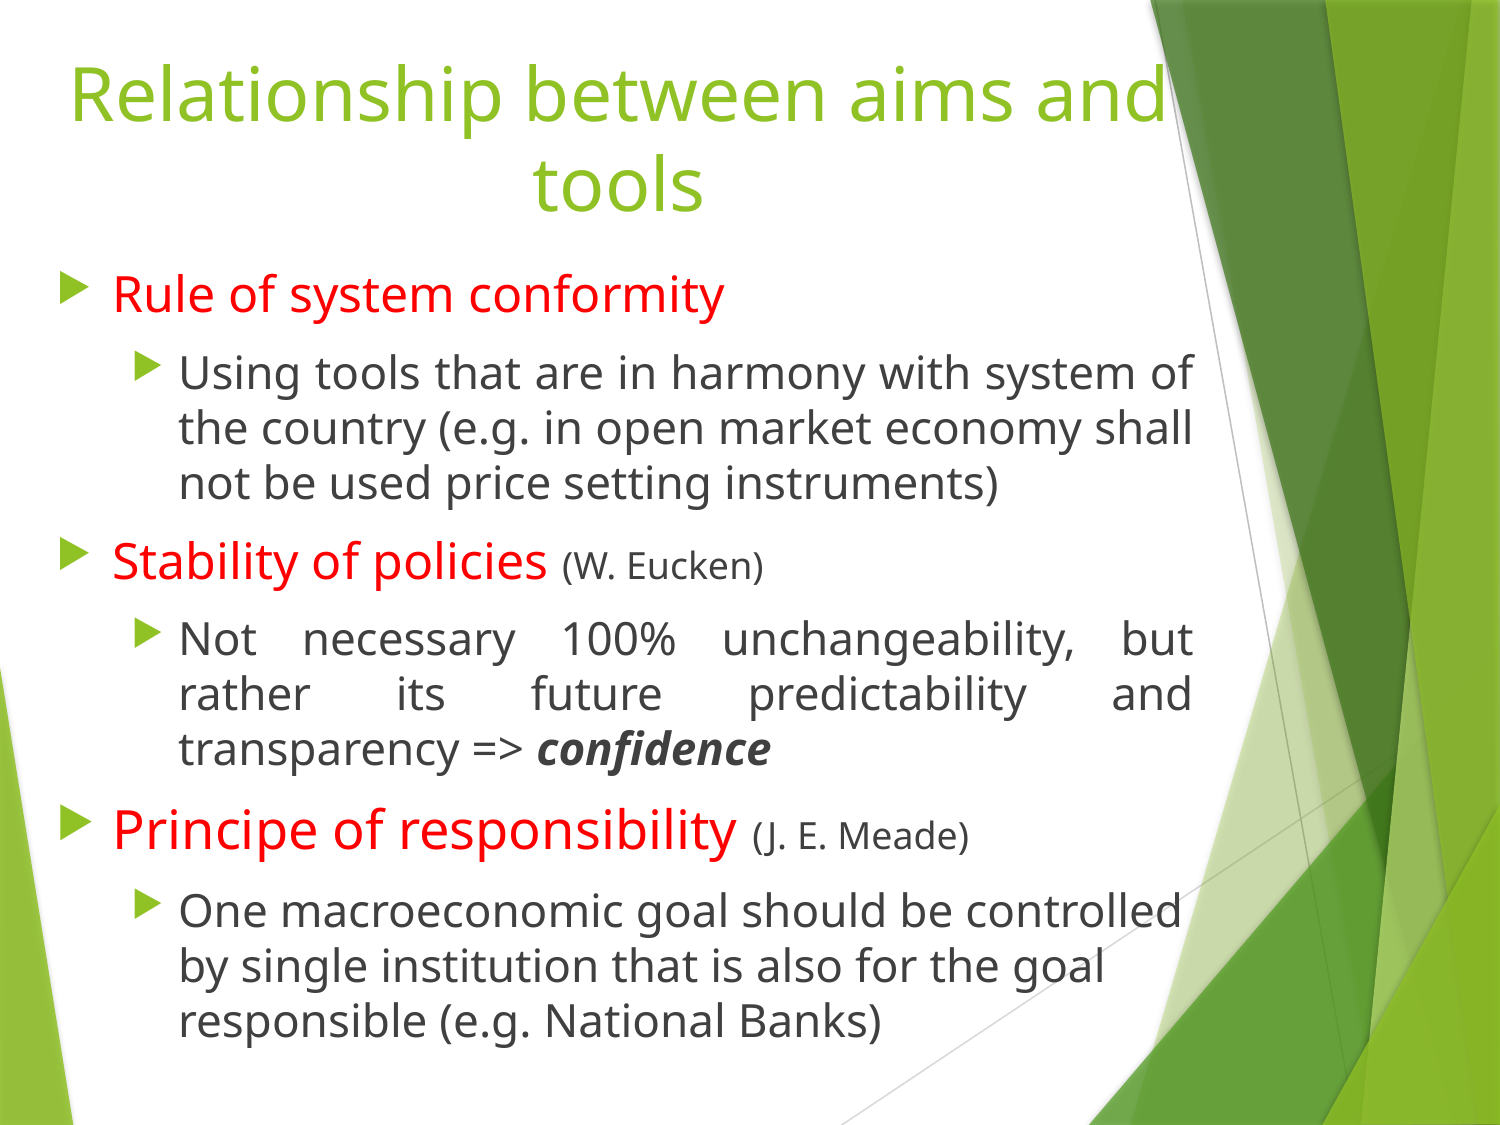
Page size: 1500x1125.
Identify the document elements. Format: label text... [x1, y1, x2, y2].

title Relationship between aims and tools [35, 38, 1204, 256]
list Rule of system conformity Using tools that are in harmony with system of the country (e.g. in open market economy shall not be used price setting instruments) Stability of policies (W. Eucken) Not necessary 100% unchangeability, but rather its future predictability and transparency => confidence Principe of responsibility (J. E. Meade) One macroeconomic goal should be controlled by single institution that is also for the goal responsible (e.g. National Banks) [41, 255, 1210, 1094]
